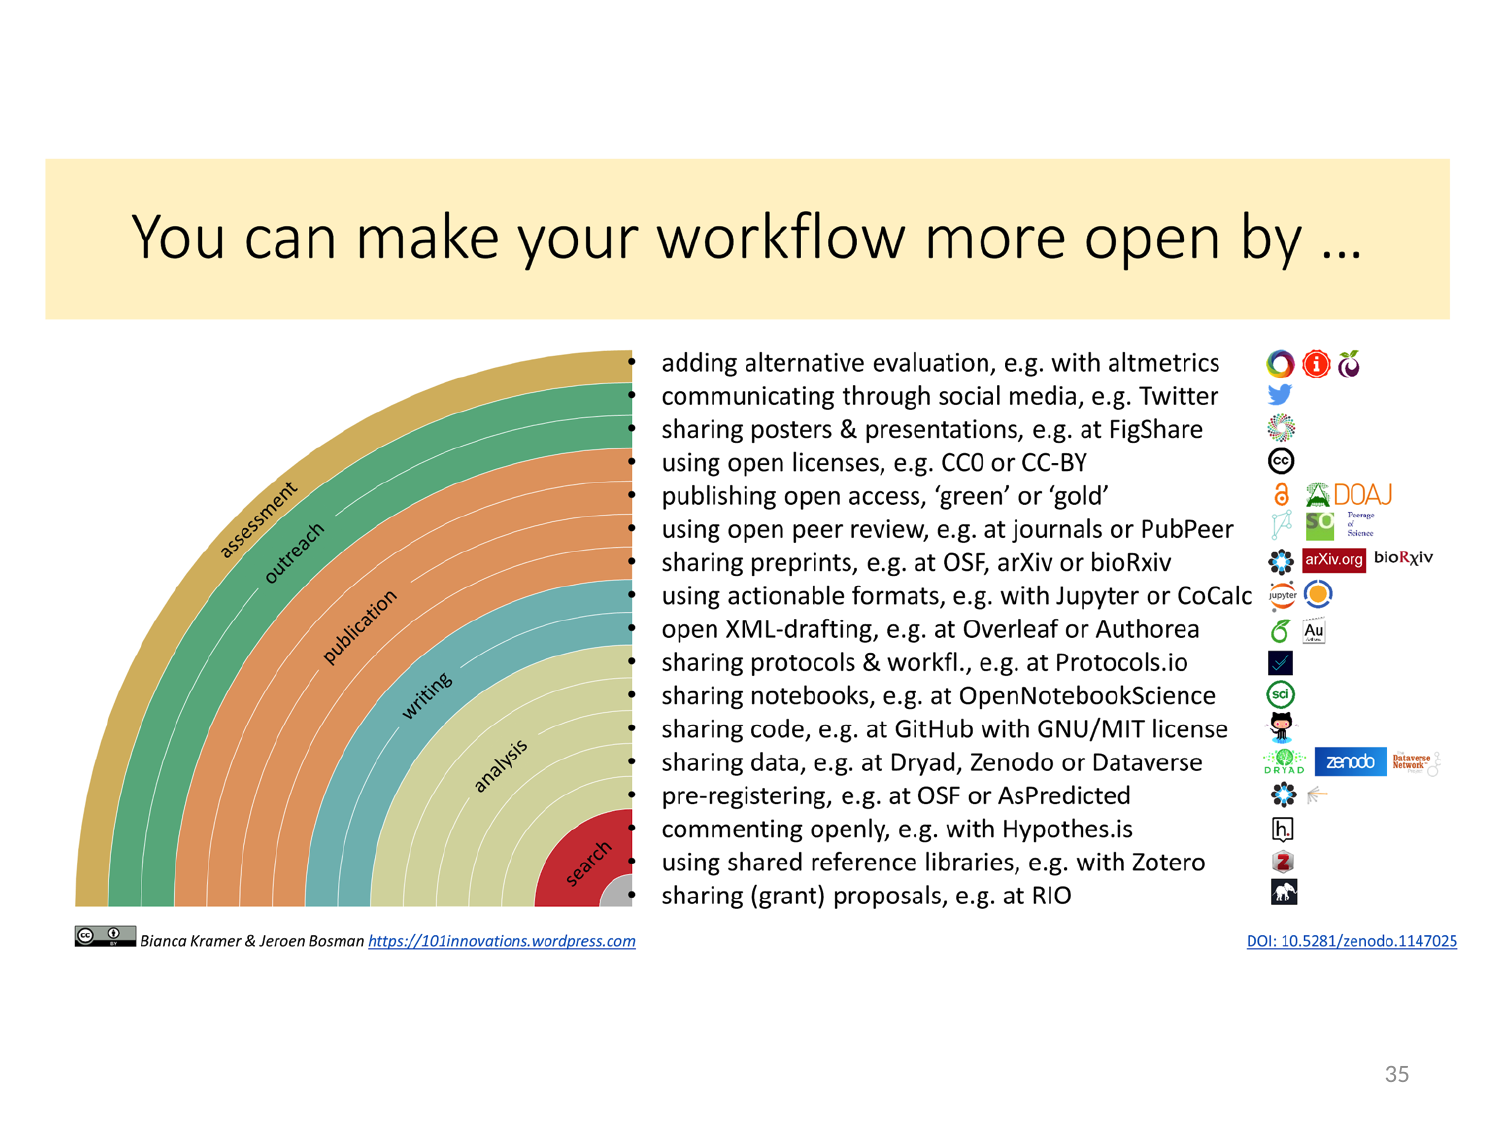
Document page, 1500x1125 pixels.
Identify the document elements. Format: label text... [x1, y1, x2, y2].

slide_number 35 [1074, 1042, 1425, 1103]
picture [7, 135, 1488, 968]
